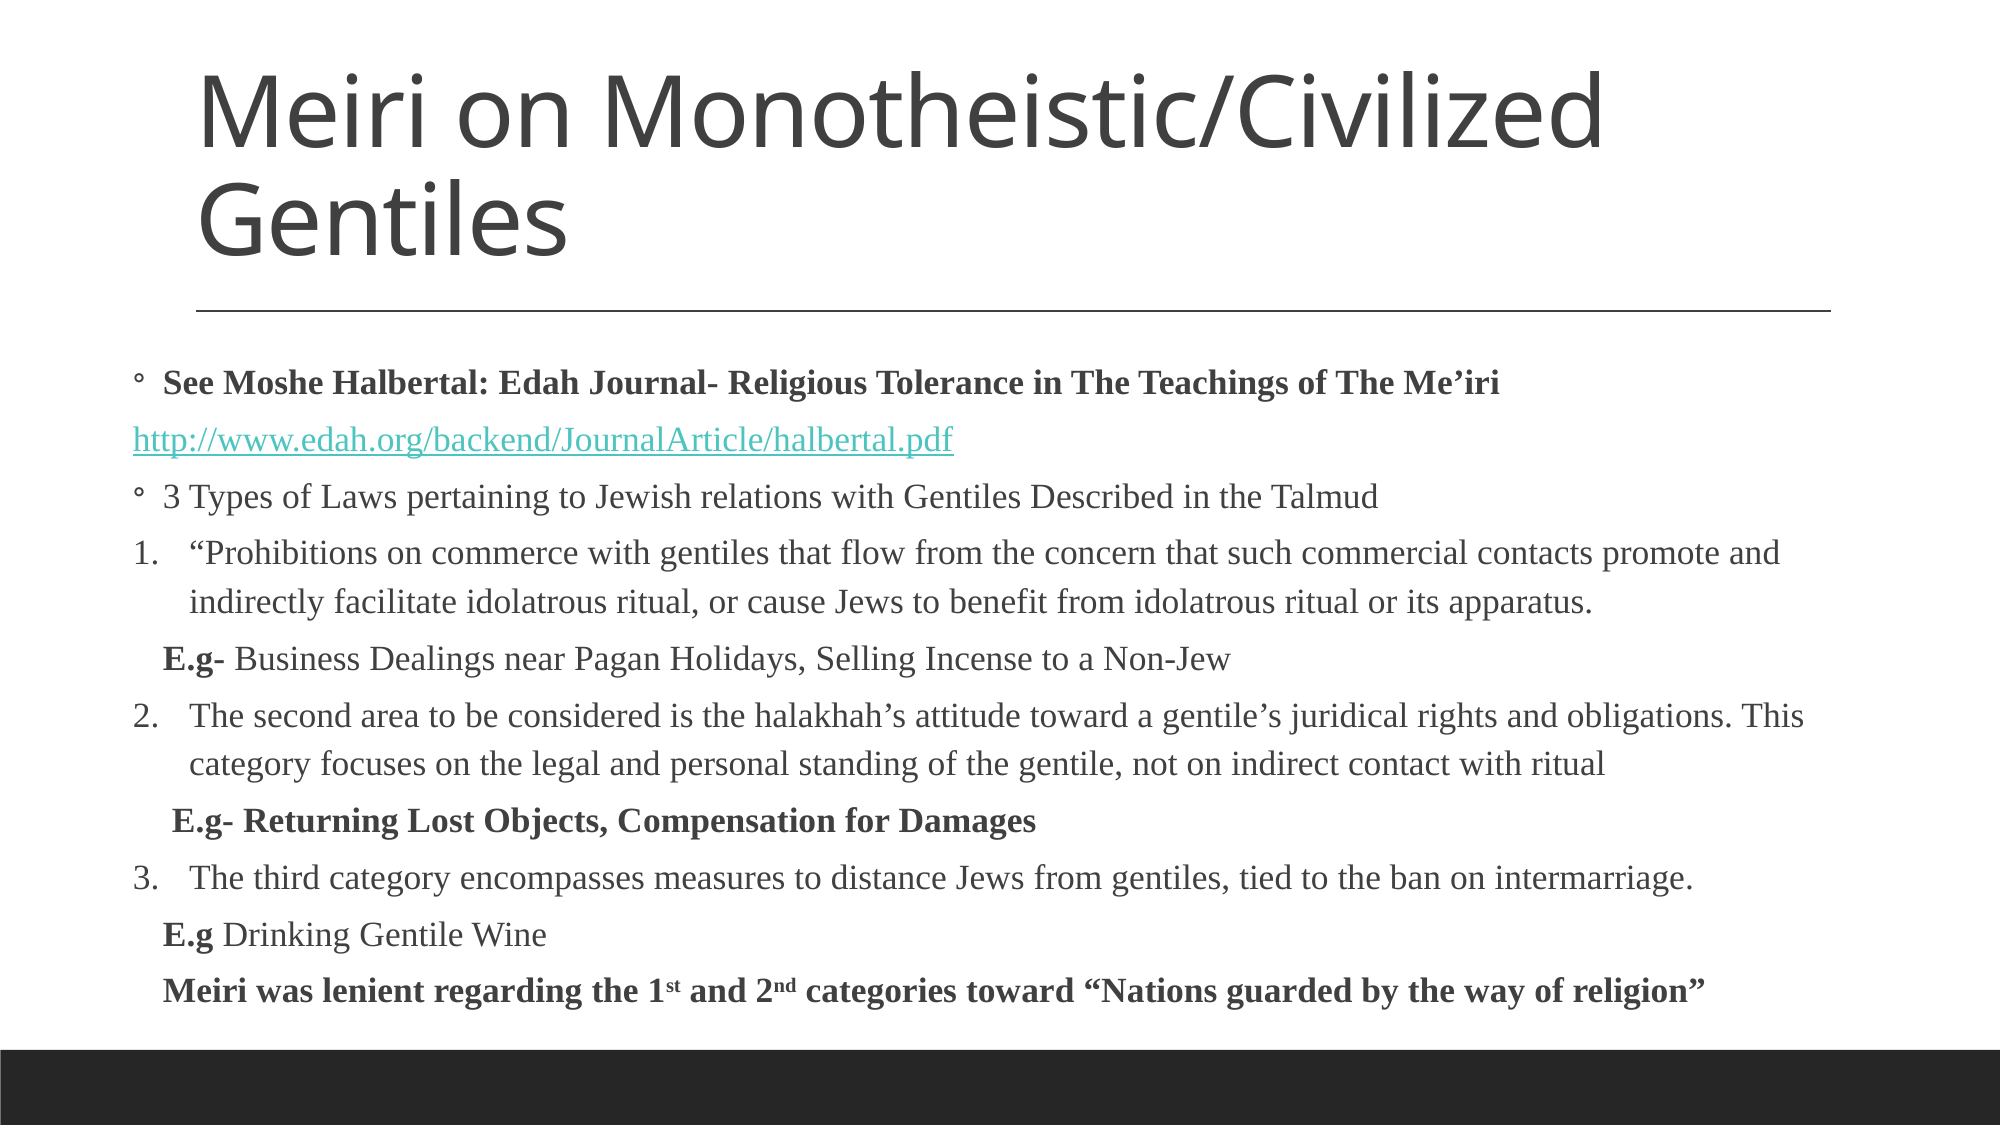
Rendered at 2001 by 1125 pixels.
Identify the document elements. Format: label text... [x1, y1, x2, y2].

list See Moshe Halbertal: Edah Journal- Religious Tolerance in The Teachings of The Me’iri http://www.edah.org/backend/JournalArticle/halbertal.pdf 3 Types of Laws pertaining to Jewish relations with Gentiles Described in the Talmud “Prohibitions on commerce with gentiles that flow from the concern that such commercial contacts promote and indirectly facilitate idolatrous ritual, or cause Jews to benefit from idolatrous ritual or its apparatus. E.g- Business Dealings near Pagan Holidays, Selling Incense to a Non-Jew The second area to be considered is the halakhah’s attitude toward a gentile’s juridical rights and obligations. This category focuses on the legal and personal standing of the gentile, not on indirect contact with ritual E.g- Returning Lost Objects, Compensation for Damages The third category encompasses measures to distance Jews from gentiles, tied to the ban on intermarriage. E.g Drinking Gentile Wine Meiri was lenient regarding the 1st and 2nd categories toward “Nations guarded by the way of religion” [99, 345, 1897, 1009]
title Meiri on Monotheistic/Civilized Gentiles [180, 47, 1830, 285]
